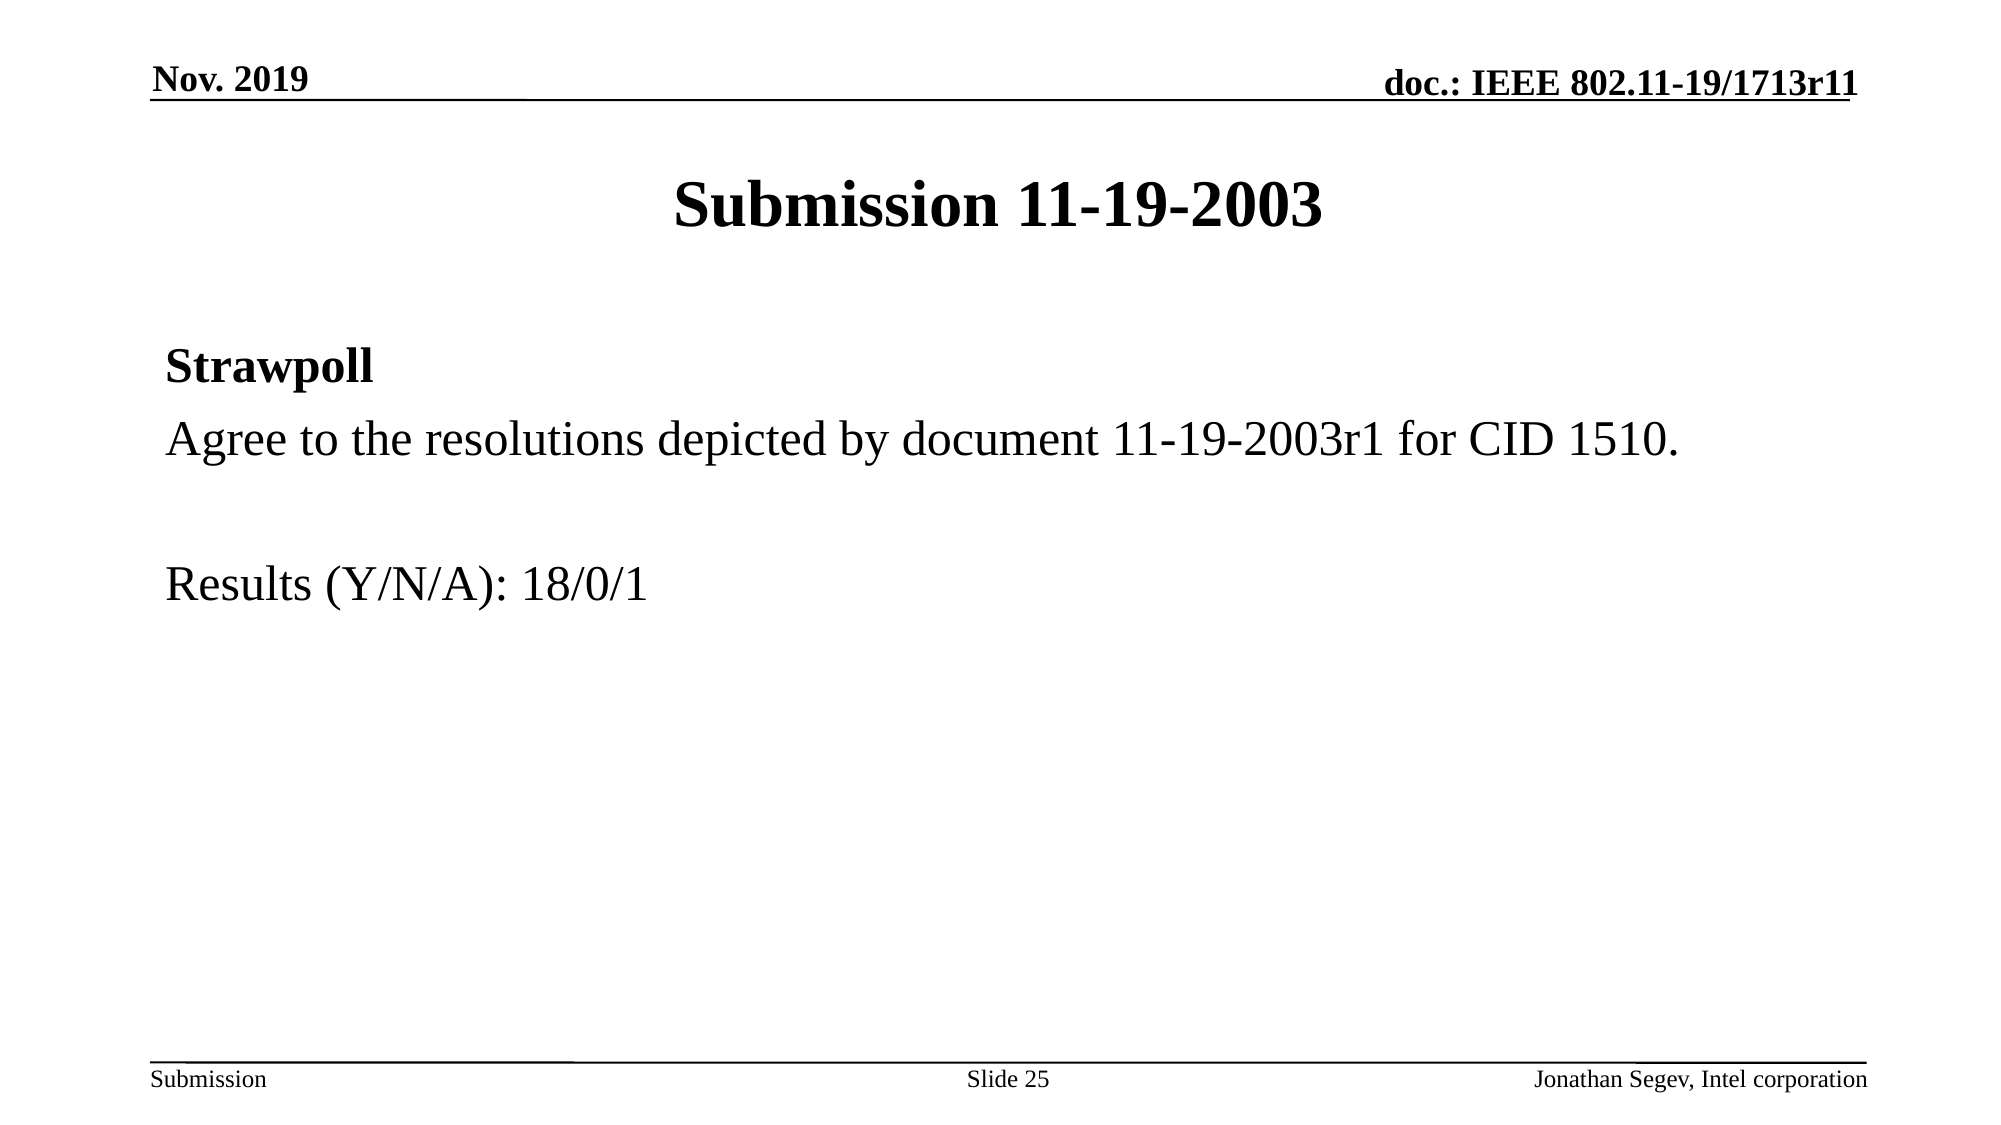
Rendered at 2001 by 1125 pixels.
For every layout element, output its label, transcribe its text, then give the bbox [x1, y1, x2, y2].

title Submission 11-19-2003 [149, 112, 1850, 288]
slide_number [152, 54, 563, 100]
list Strawpoll Agree to the resolutions depicted by document 11-19-2003r1 for CID 1510. Results (Y/N/A): 18/0/1 [149, 324, 1850, 1000]
footer Jonathan Segev, Intel corporation [1171, 1061, 1869, 1093]
slide_number Slide 25 [950, 1061, 1067, 1123]
